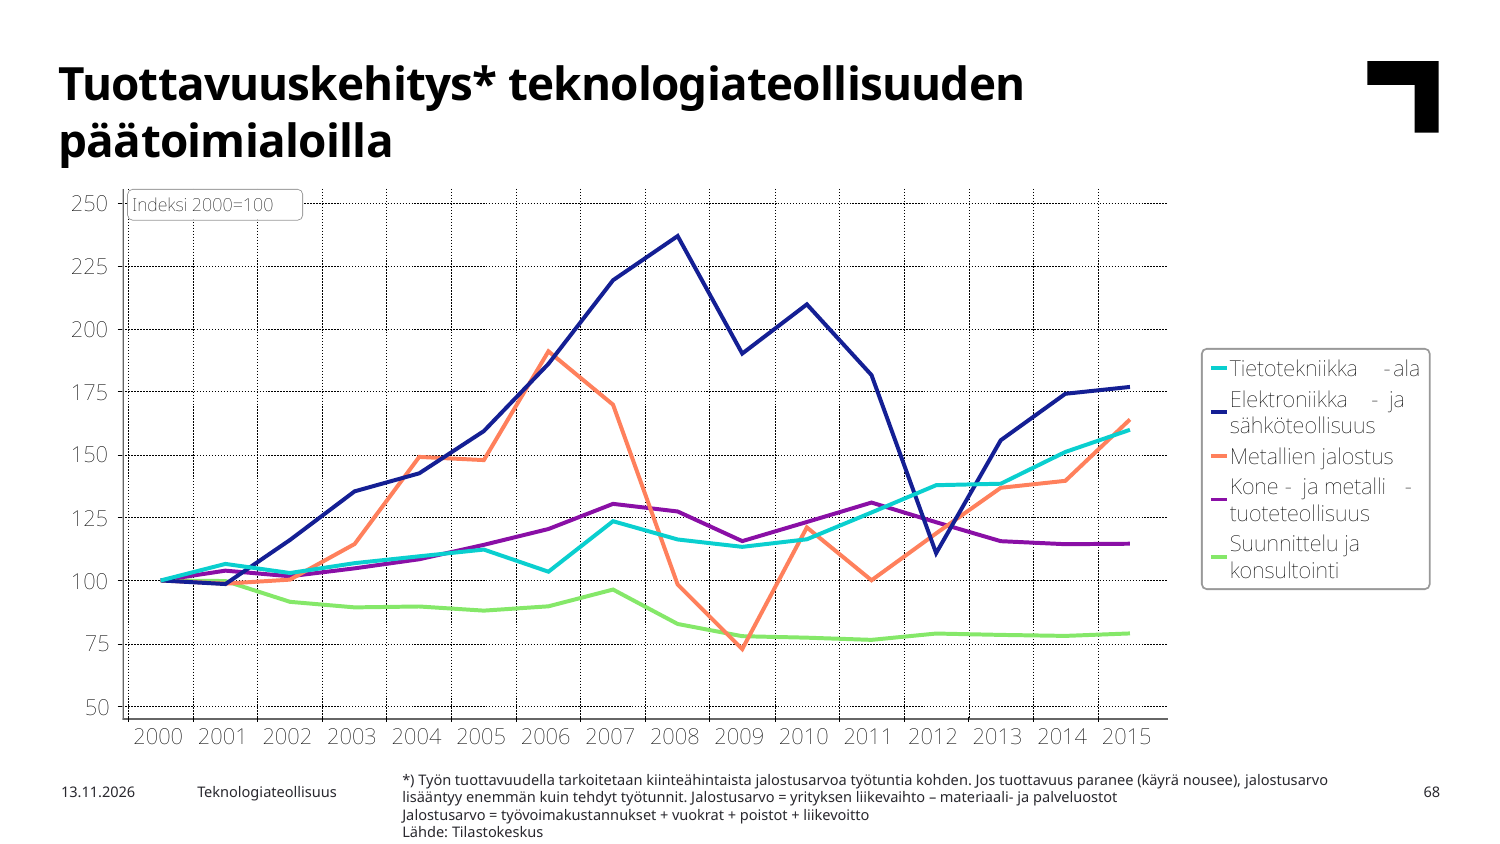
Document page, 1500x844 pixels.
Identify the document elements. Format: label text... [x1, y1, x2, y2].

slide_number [46, 775, 182, 803]
list Tuottavuuskehitys* teknologiateollisuuden päätoimialoilla [41, 46, 1353, 153]
list *) Työn tuottavuudella tarkoitetaan kiinteähintaista jalostusarvoa työtuntia kohden. Jos tuottavuus paranee (käyrä nousee), jalostusarvo lisääntyy enemmän kuin tehdyt työtunnit. Jalostusarvo = yrityksen liikevaihto – materiaali- ja palveluostot Jalostusarvo = työvoimakustannukset + vuokrat + poistot + liikevoitto Lähde: Tilastokeskus [387, 770, 1350, 791]
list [62, 180, 1439, 763]
footer Teknologiateollisuus [182, 775, 395, 803]
slide_number 68 [1313, 775, 1456, 803]
